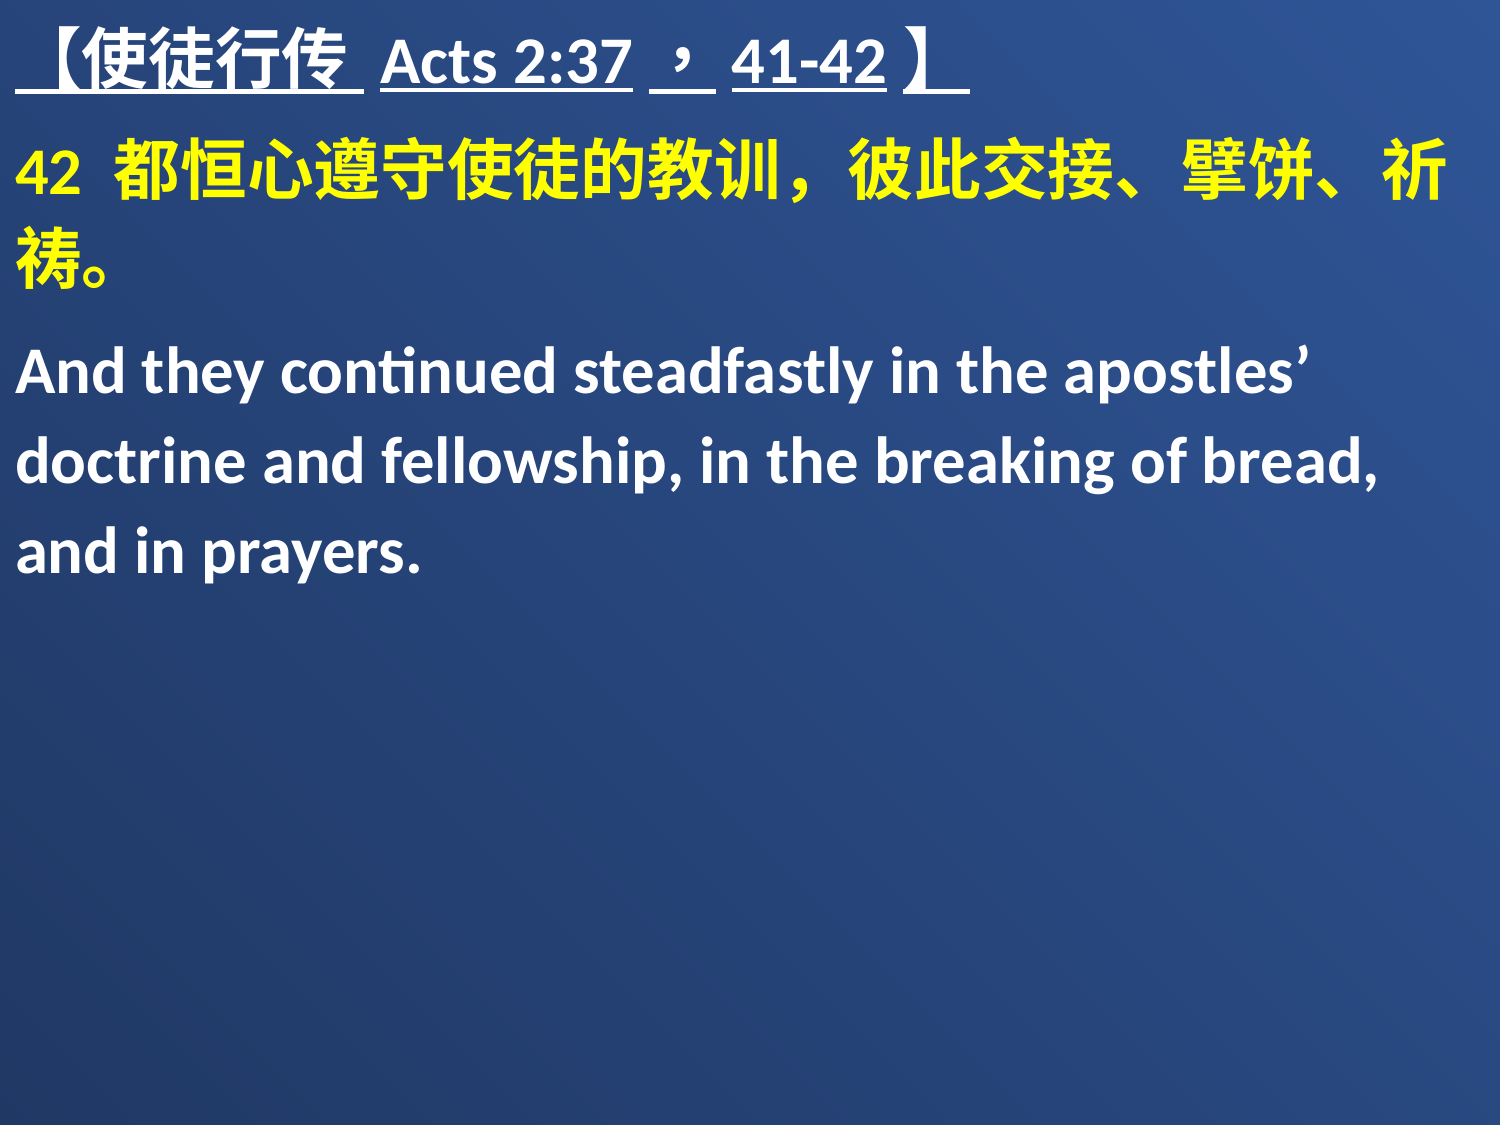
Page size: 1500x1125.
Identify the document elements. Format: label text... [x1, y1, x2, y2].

subtitle 【使徒行传 Acts 2:37，41-42】 42 都恒心遵守使徒的教训，彼此交接、擘饼、祈祷。 And they continued steadfastly in the apostles’ doctrine and fellowship, in the breaking of bread, and in prayers. [0, 0, 1500, 1125]
